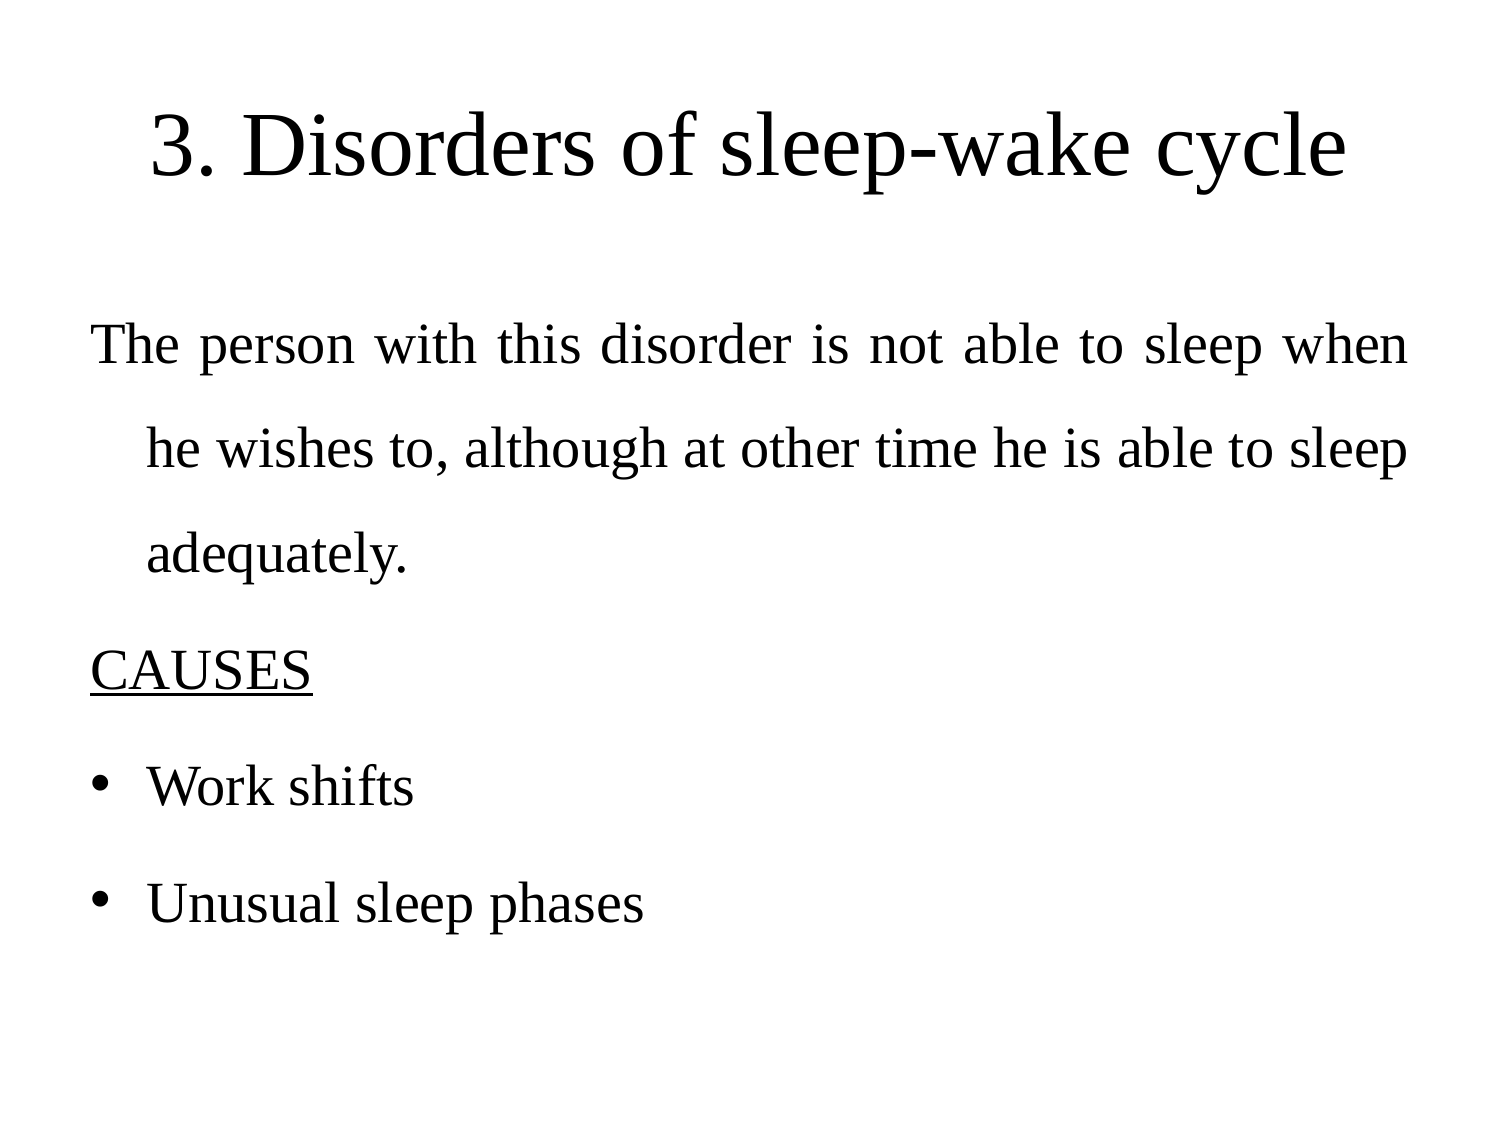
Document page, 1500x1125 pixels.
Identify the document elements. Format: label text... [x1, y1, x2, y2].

list The person with this disorder is not able to sleep when he wishes to, although at other time he is able to sleep adequately. CAUSES Work shifts Unusual sleep phases [75, 262, 1425, 1005]
title 3. Disorders of sleep-wake cycle [75, 45, 1425, 233]
